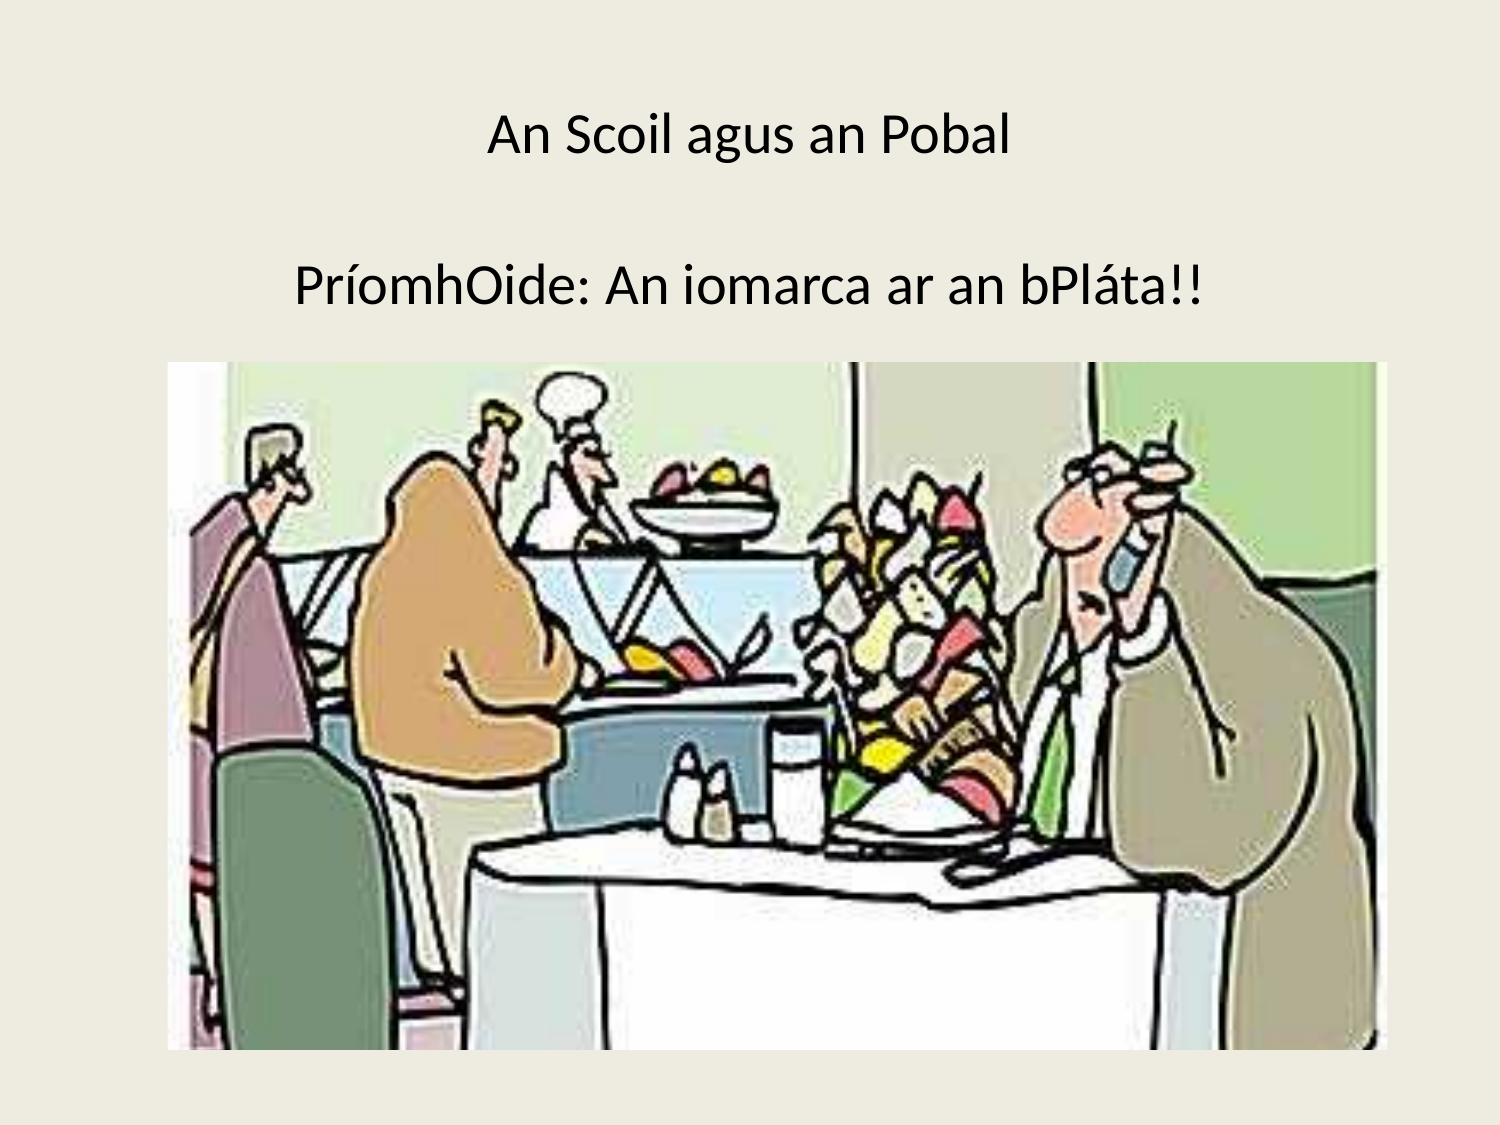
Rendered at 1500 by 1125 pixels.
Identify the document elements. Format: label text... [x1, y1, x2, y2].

picture [167, 362, 1388, 1051]
subtitle An Scoil agus an Pobal PríomhOide: An iomarca ar an bPláta!! [225, 87, 1275, 338]
